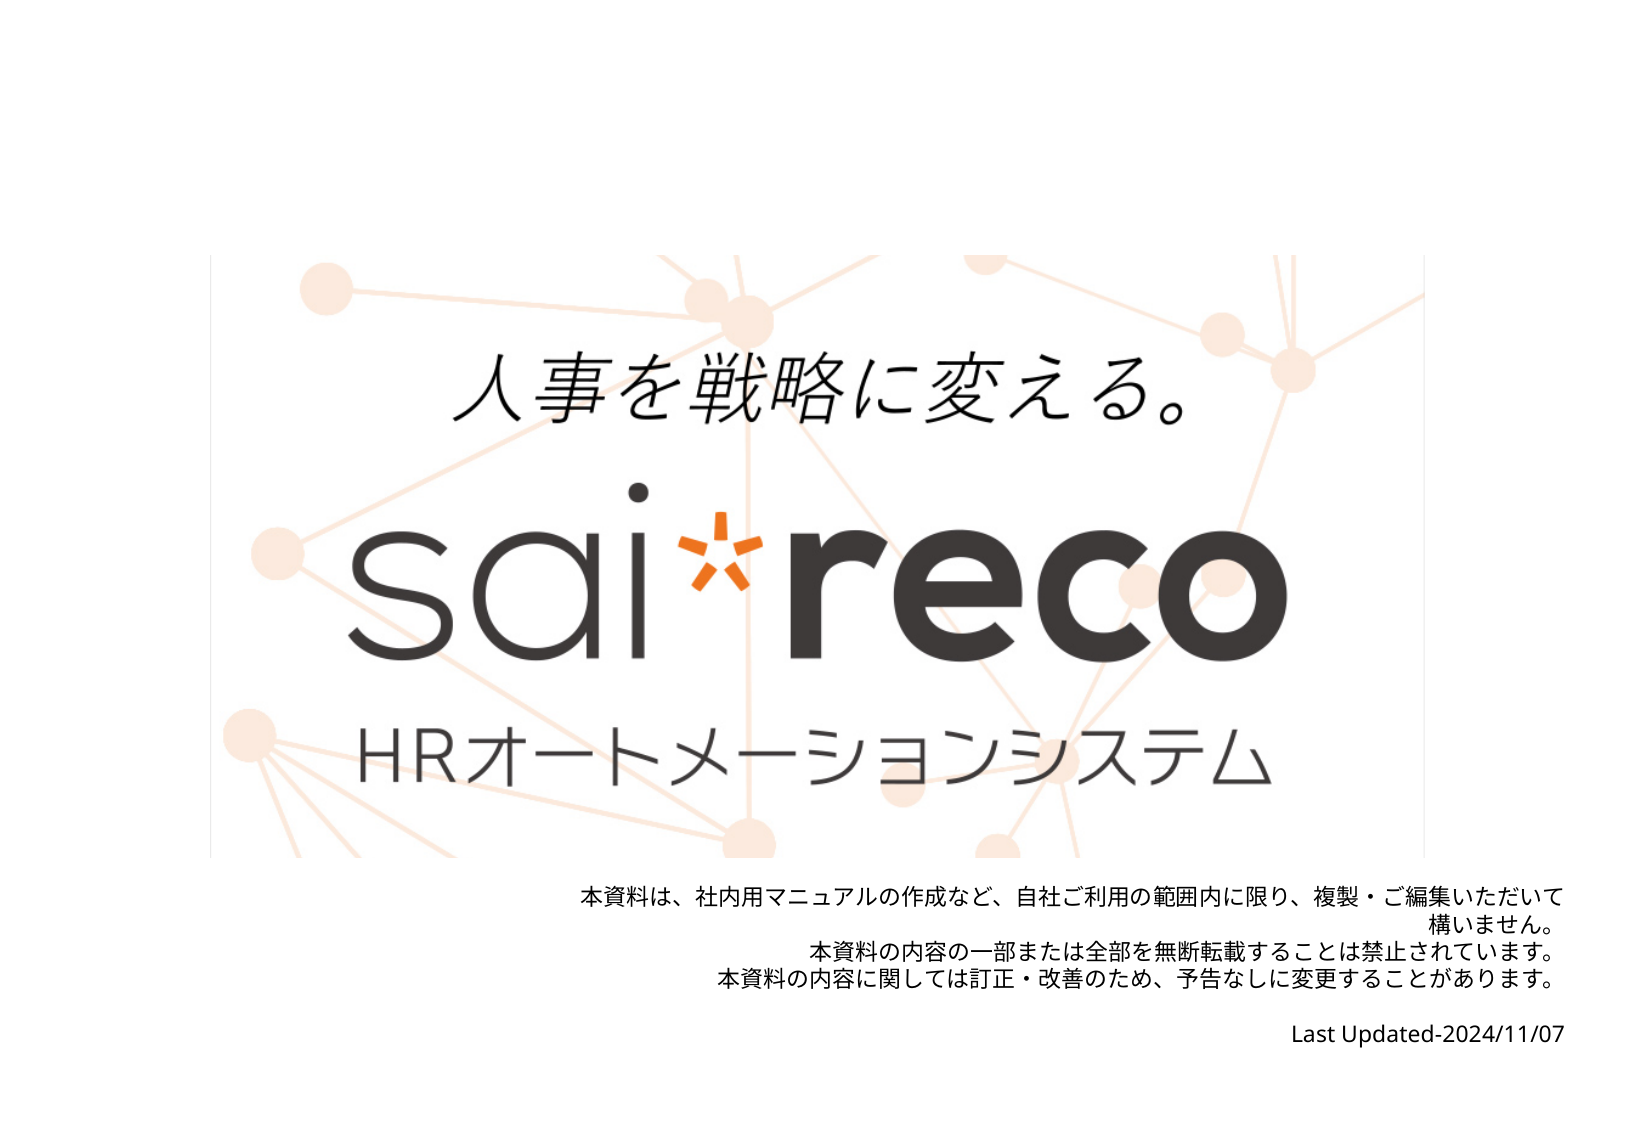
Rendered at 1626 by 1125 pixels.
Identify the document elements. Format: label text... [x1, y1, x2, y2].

text_box 本資料は、社内用マニュアルの作成など、自社ご利用の範囲内に限り、複製・ご編集いただいて構いません。 本資料の内容の一部または全部を無断転載することは禁止されています。 本資料の内容に関しては訂正・改善のため、予告なしに変更することがあります。 Last Updated-2024/11/07 [552, 875, 1581, 1055]
picture [210, 255, 1425, 858]
